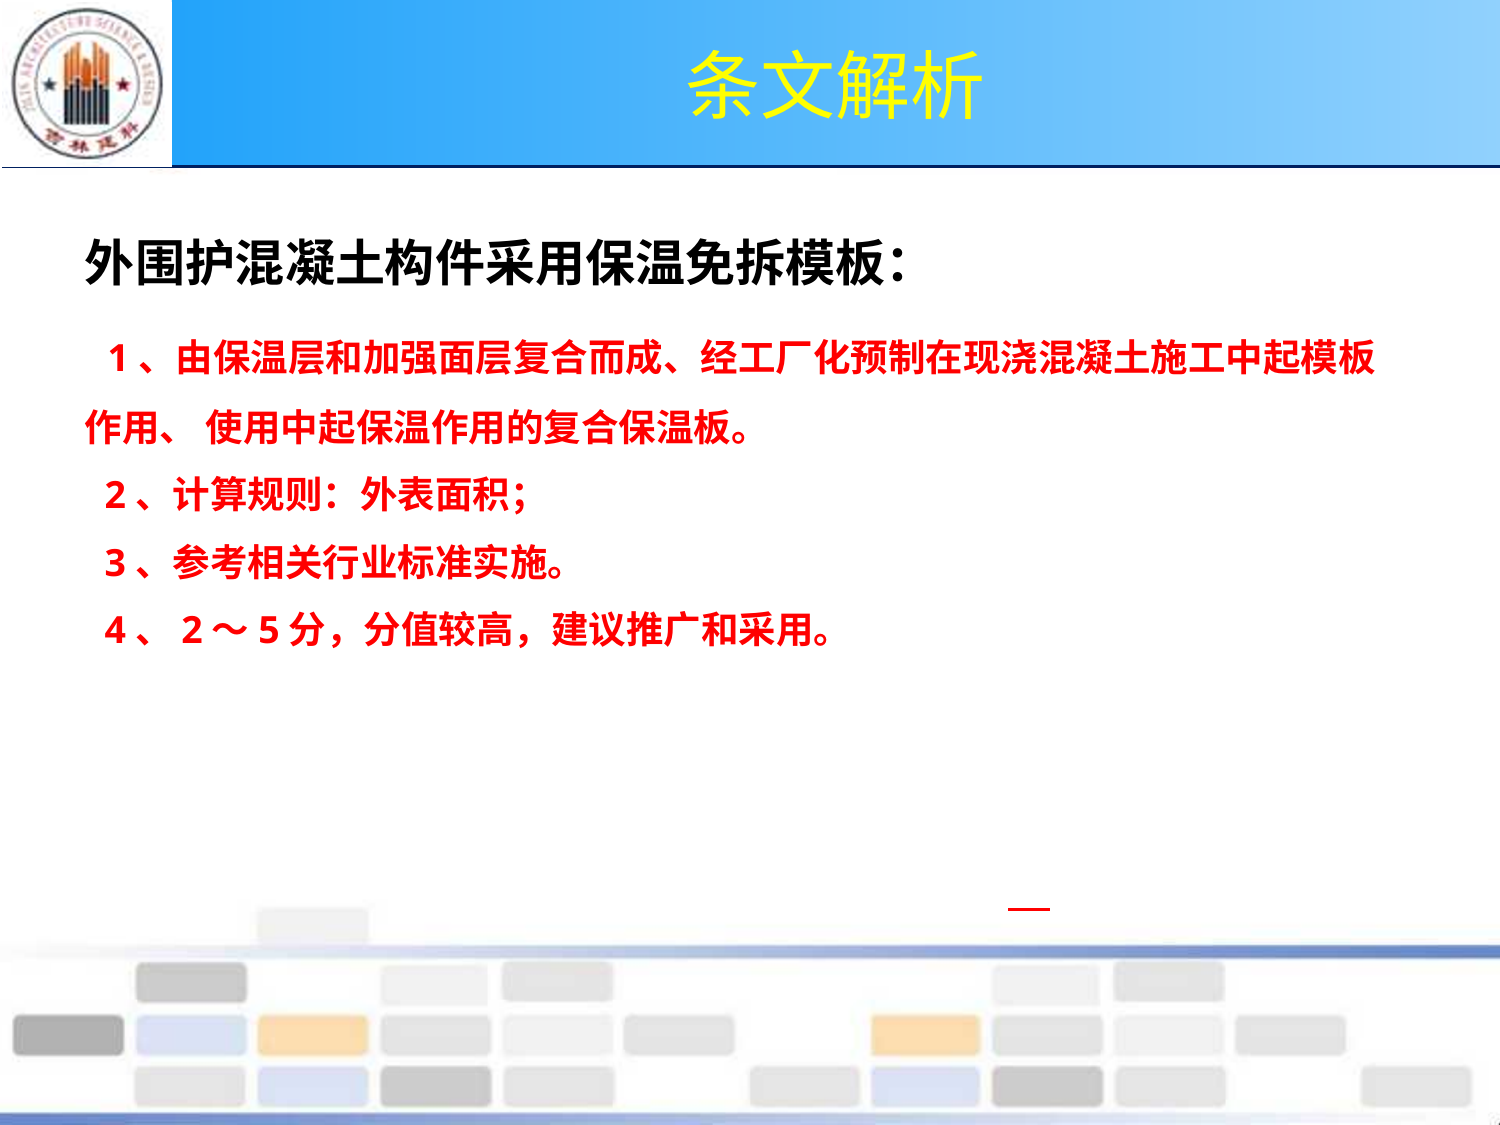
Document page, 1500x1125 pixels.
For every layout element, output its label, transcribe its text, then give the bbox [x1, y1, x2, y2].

picture [0, 0, 1500, 1125]
text_box 条文解析 [171, 0, 1500, 165]
text_box 外围护混凝土构件采用保温免拆模板： 1、由保温层和加强面层复合而成、经工厂化预制在现浇混凝土施工中起模板作用、 使用中起保温作用的复合保温板。 2、计算规则：外表面积； 3、参考相关行业标准实施。 4、2～5分，分值较高，建议推广和采用。 [70, 193, 1424, 861]
